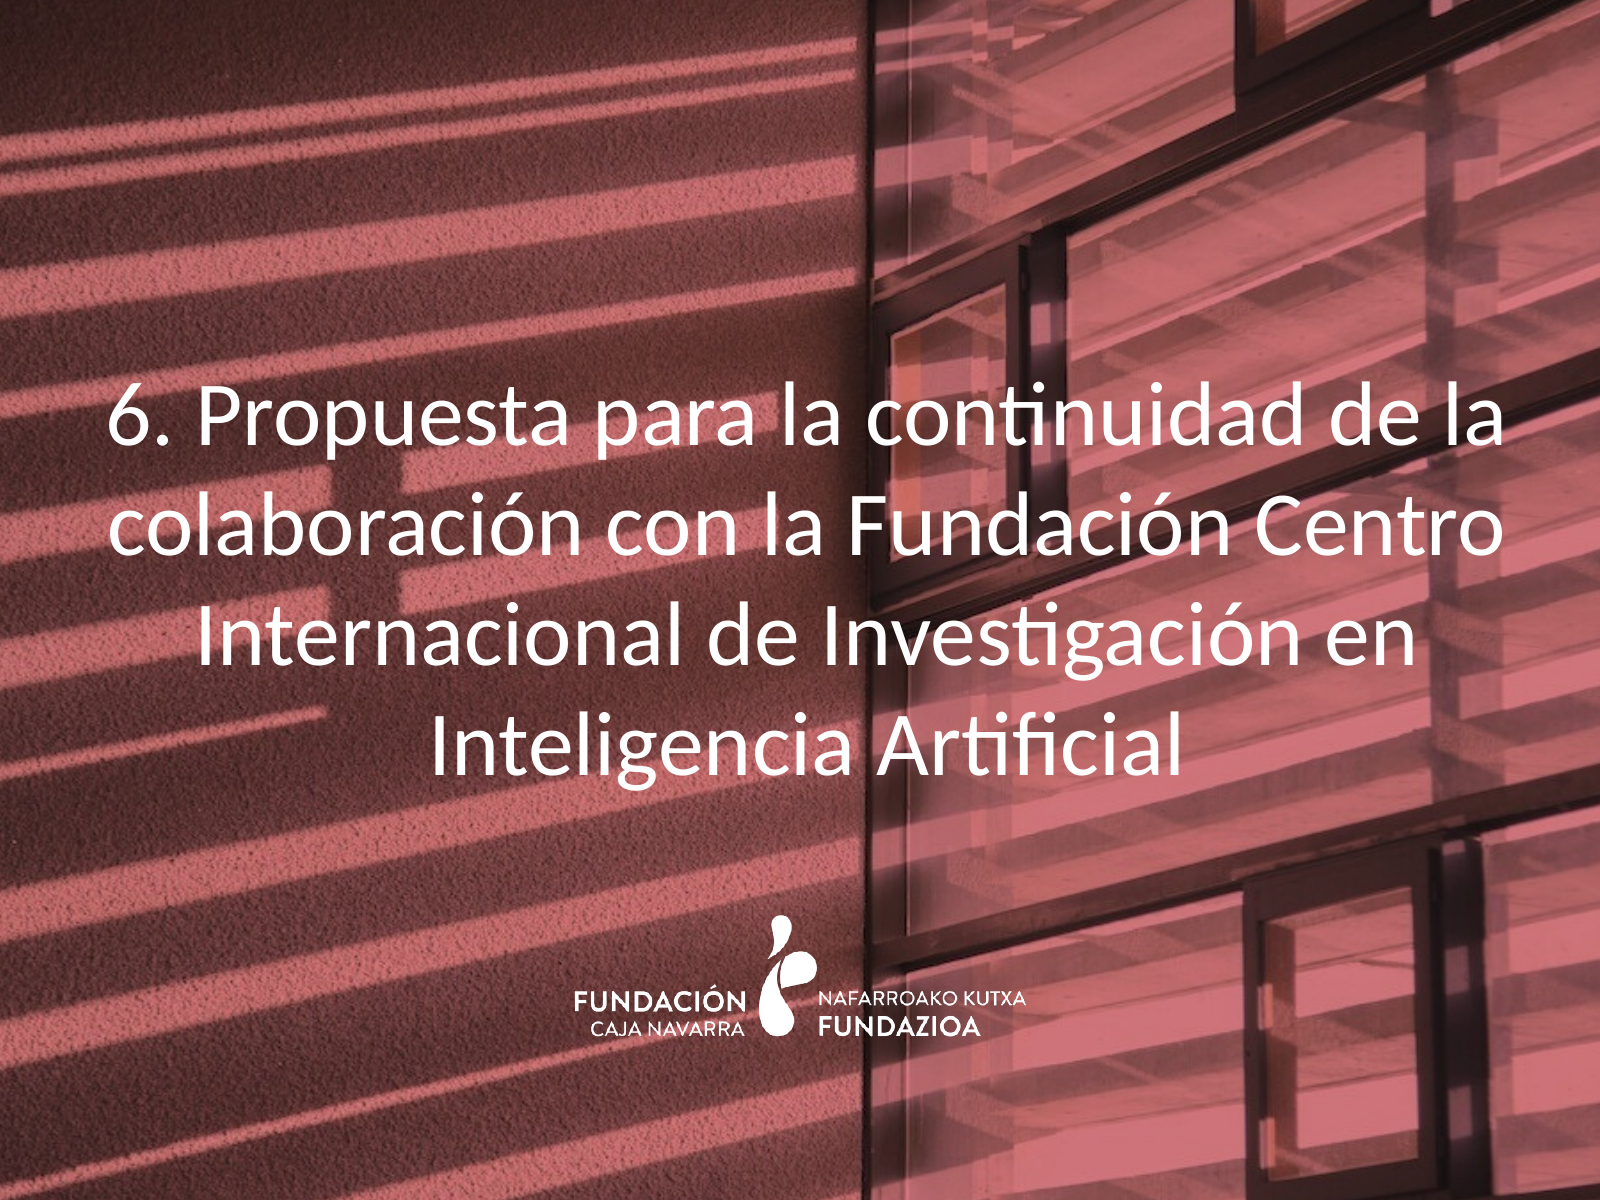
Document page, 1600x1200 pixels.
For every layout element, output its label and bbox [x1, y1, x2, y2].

text_box [0, 0, 1600, 1200]
